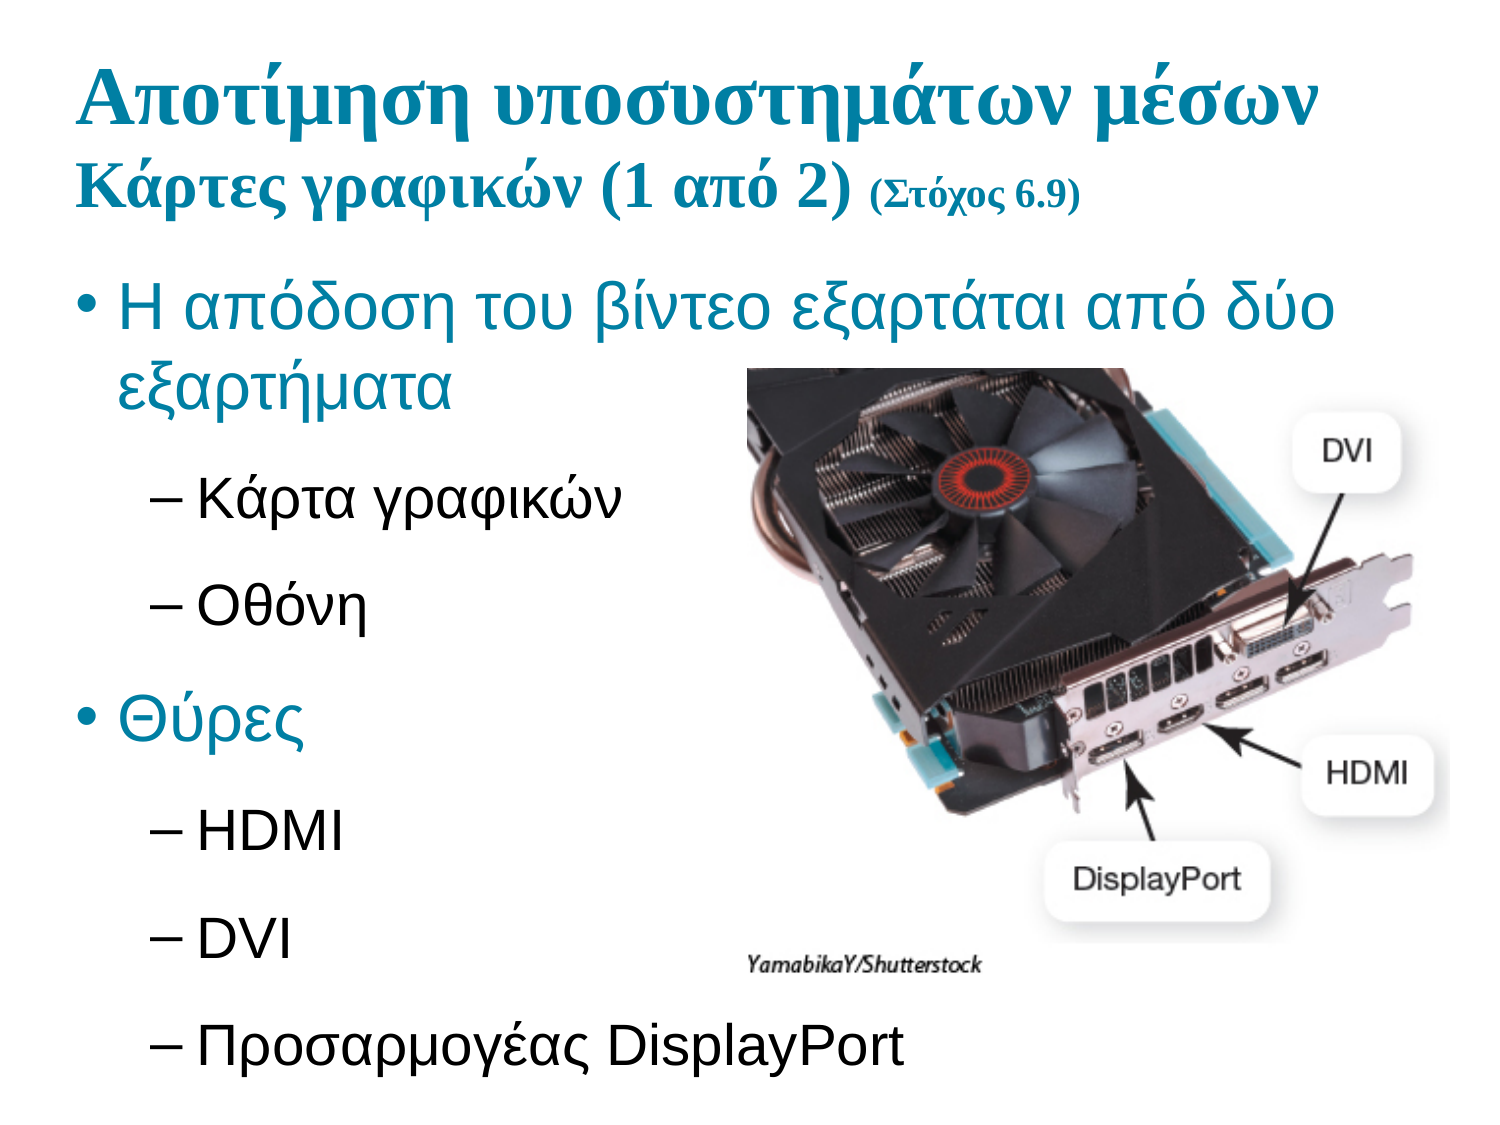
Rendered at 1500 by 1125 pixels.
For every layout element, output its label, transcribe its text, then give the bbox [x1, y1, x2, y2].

title Αποτίμηση υποσυστημάτων μέσων Κάρτες γραφικών (1 από 2) (Στόχος 6.9) [75, 0, 1500, 263]
list Η απόδοση του βίντεο εξαρτάται από δύο εξαρτήματα Κάρτα γραφικών Οθόνη Θύρες HDMI DVI Προσαρμογέας DisplayPort [75, 262, 1450, 1088]
picture [747, 368, 1451, 976]
